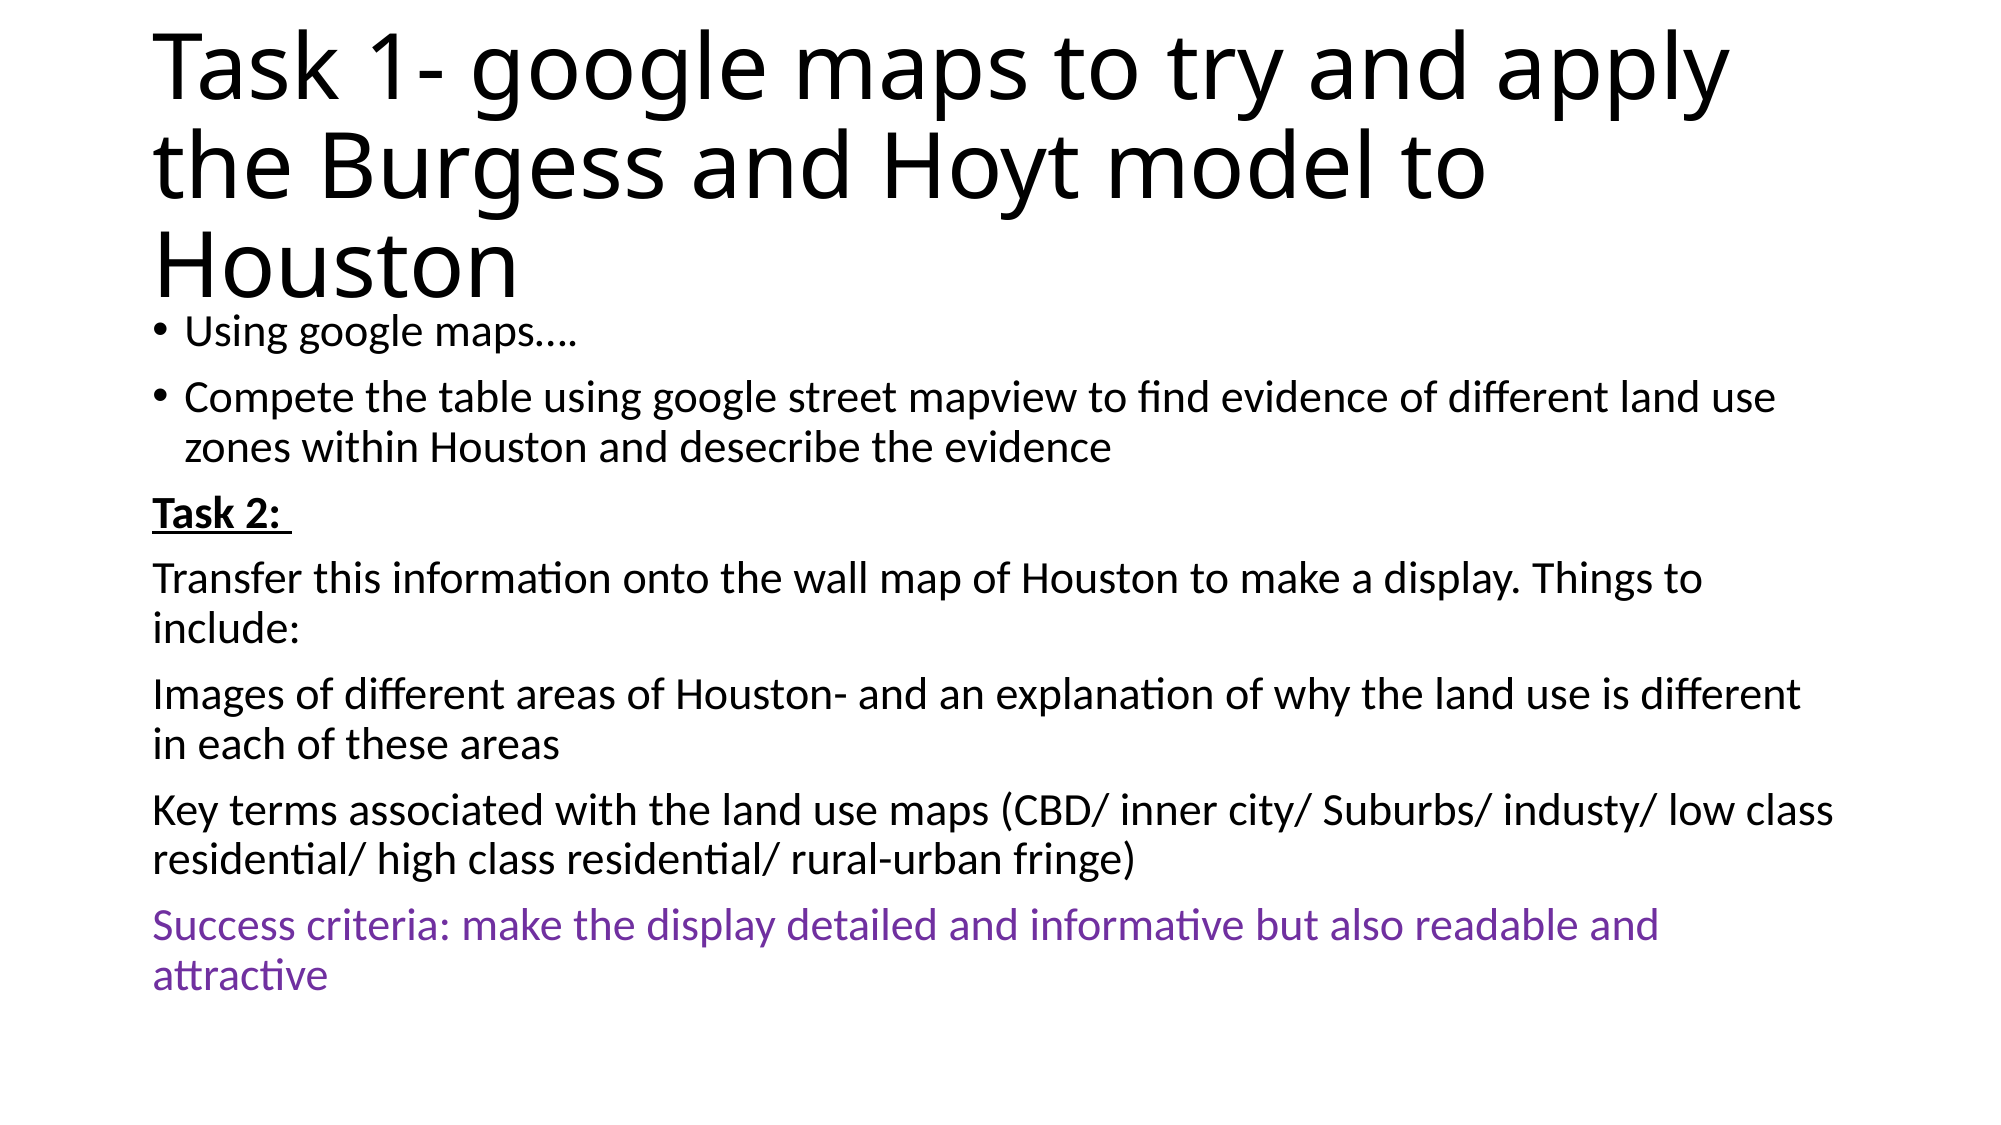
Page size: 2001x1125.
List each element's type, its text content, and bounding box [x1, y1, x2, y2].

list Using google maps…. Compete the table using google street mapview to find evidence of different land use zones within Houston and desecribe the evidence Task 2: Transfer this information onto the wall map of Houston to make a display. Things to include: Images of different areas of Houston- and an explanation of why the land use is different in each of these areas Key terms associated with the land use maps (CBD/ inner city/ Suburbs/ industy/ low class residential/ high class residential/ rural-urban fringe) Success criteria: make the display detailed and informative but also readable and attractive [137, 299, 1863, 1014]
title Task 1- google maps to try and apply the Burgess and Hoyt model to Houston [137, 59, 1863, 278]
